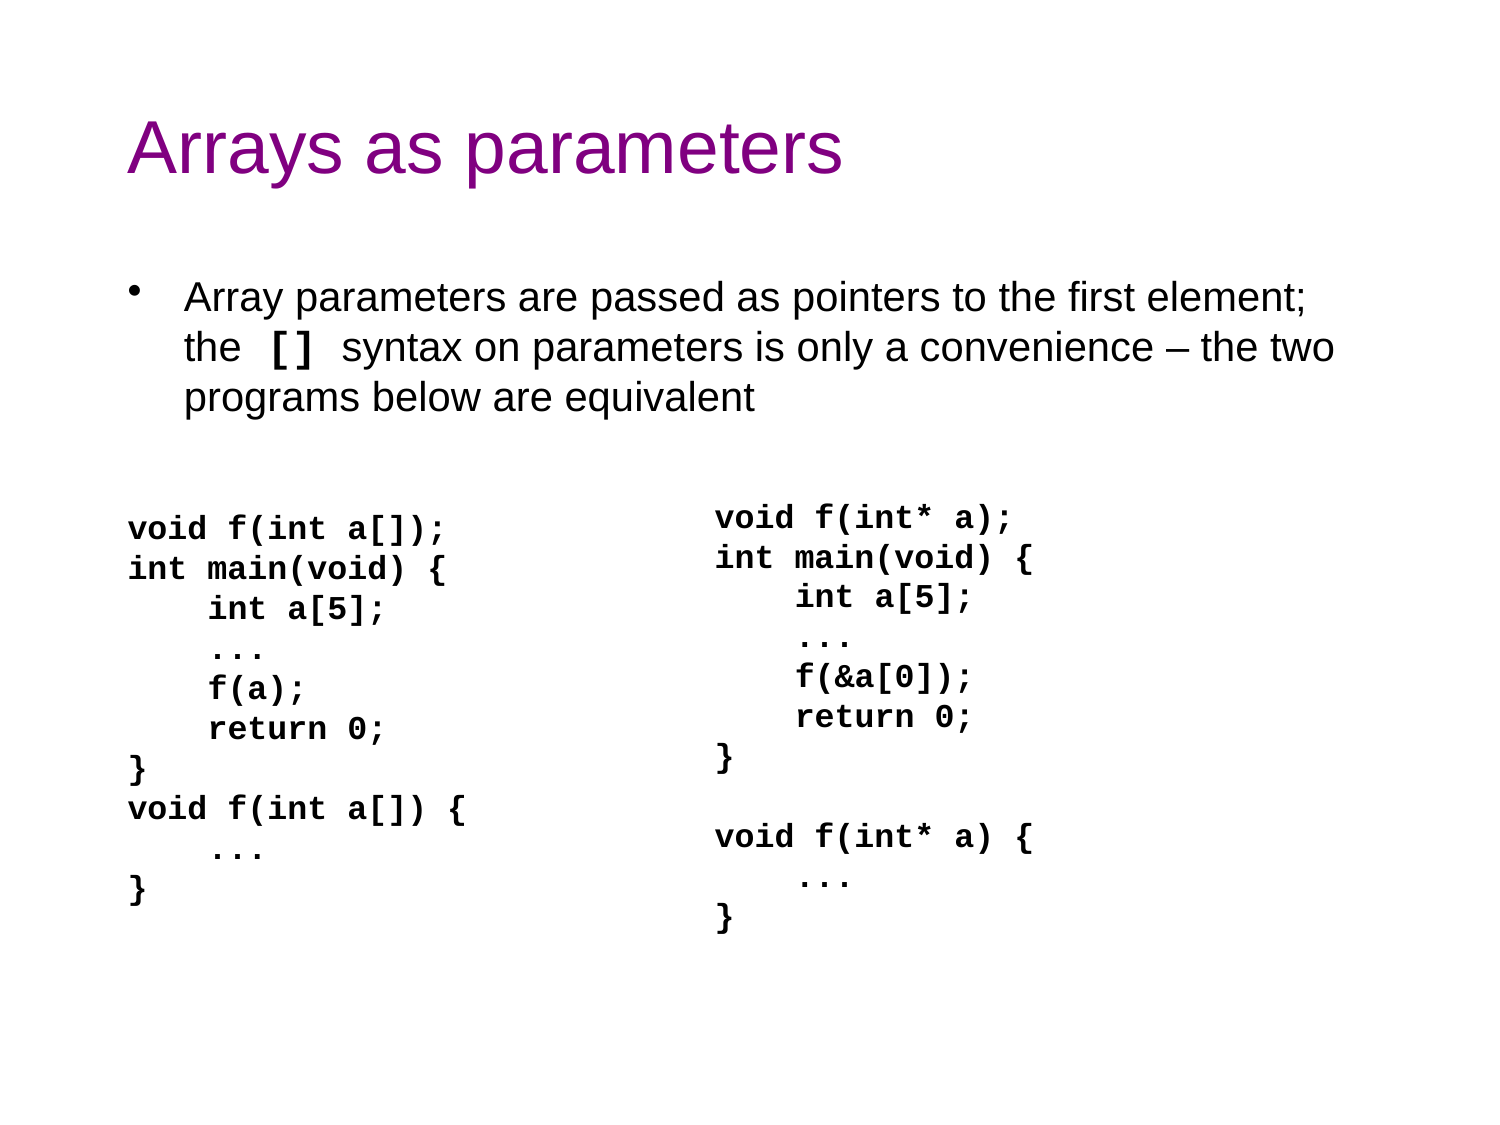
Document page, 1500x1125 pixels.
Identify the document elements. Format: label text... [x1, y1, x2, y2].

title Arrays as parameters [112, 49, 1388, 238]
text_box void f(int* a); int main(void) { int a[5]; ... f(&a[0]); return 0; } void f(int* a) { ... } [699, 487, 1438, 942]
list Array parameters are passed as pointers to the first element; the [] syntax on parameters is only a convenience – the two programs below are equivalent void f(int a[]); int main(void) { int a[5]; ... f(a); return 0; } void f(int a[]) { ... } [112, 262, 1388, 1001]
